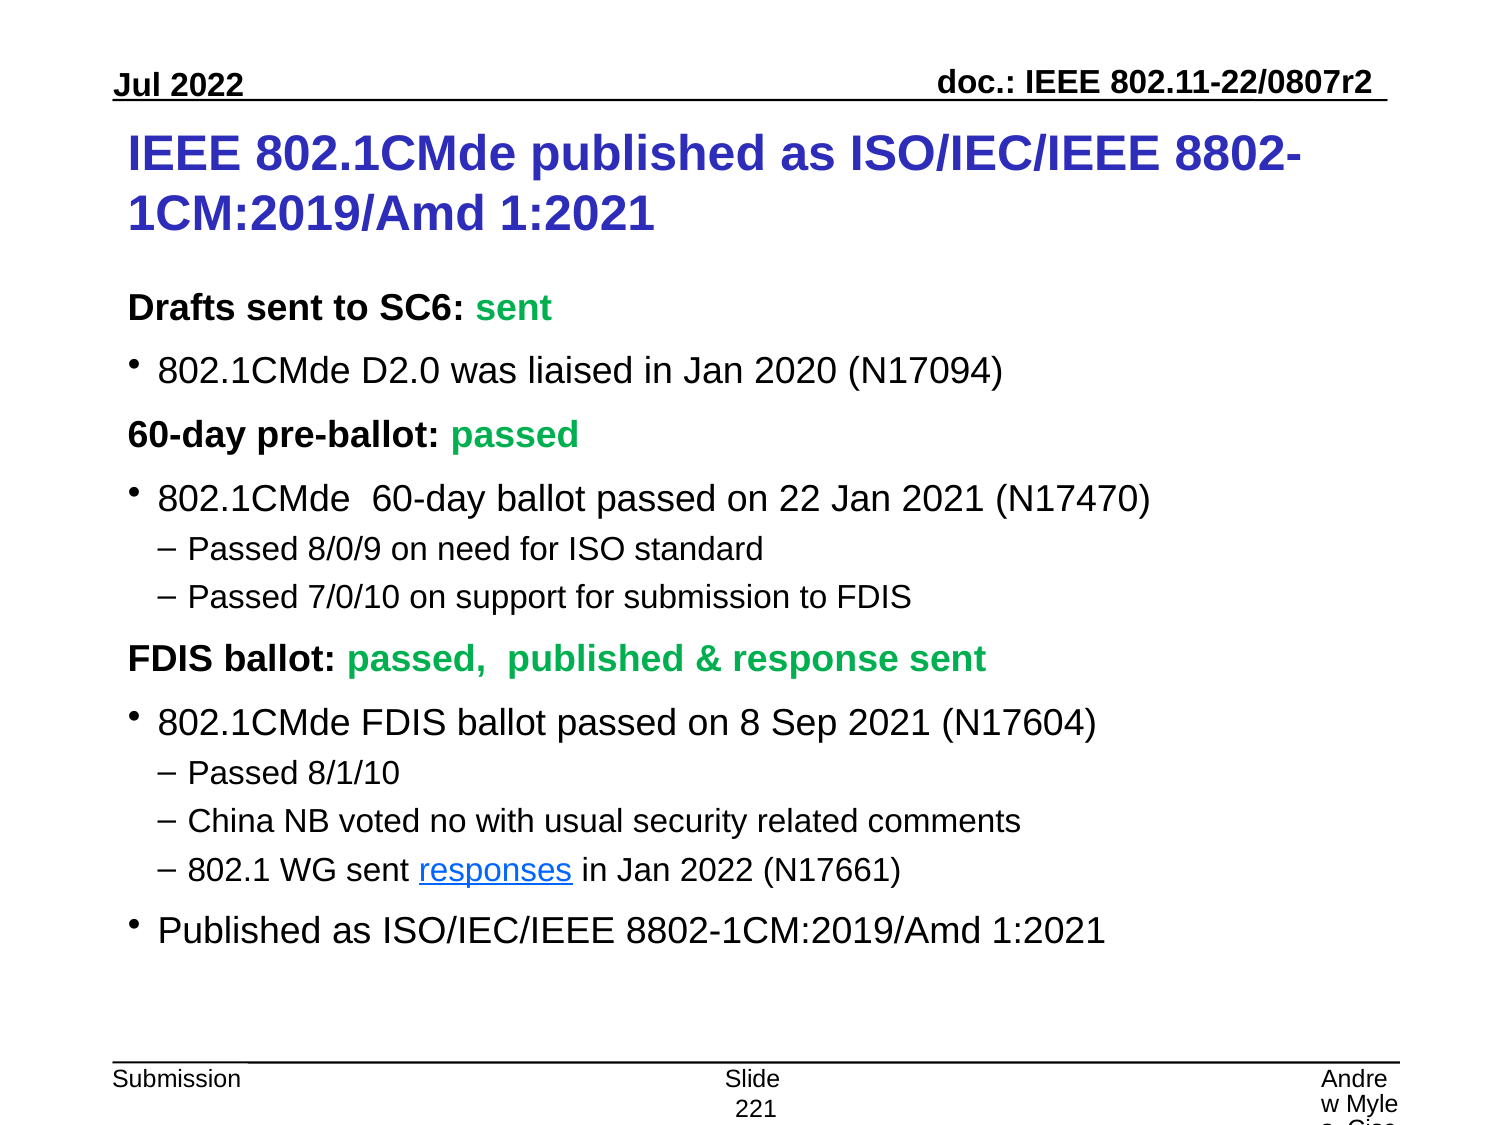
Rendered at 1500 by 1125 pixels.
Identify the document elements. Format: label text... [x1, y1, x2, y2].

title IEEE 802.1CMde published as ISO/IEC/IEEE 8802-1CM:2019/Amd 1:2021 [112, 112, 1388, 275]
footer Andrew Myles, Cisco [1320, 1061, 1402, 1093]
slide_number Slide 221 [709, 1061, 803, 1093]
list Drafts sent to SC6: sent 802.1CMde D2.0 was liaised in Jan 2020 (N17094) 60-day pre-ballot: passed 802.1CMde 60-day ballot passed on 22 Jan 2021 (N17470) Passed 8/0/9 on need for ISO standard Passed 7/0/10 on support for submission to FDIS FDIS ballot: passed, published & response sent 802.1CMde FDIS ballot passed on 8 Sep 2021 (N17604) Passed 8/1/10 China NB voted no with usual security related comments 802.1 WG sent responses in Jan 2022 (N17661) Published as ISO/IEC/IEEE 8802-1CM:2019/Amd 1:2021 [112, 275, 1388, 950]
